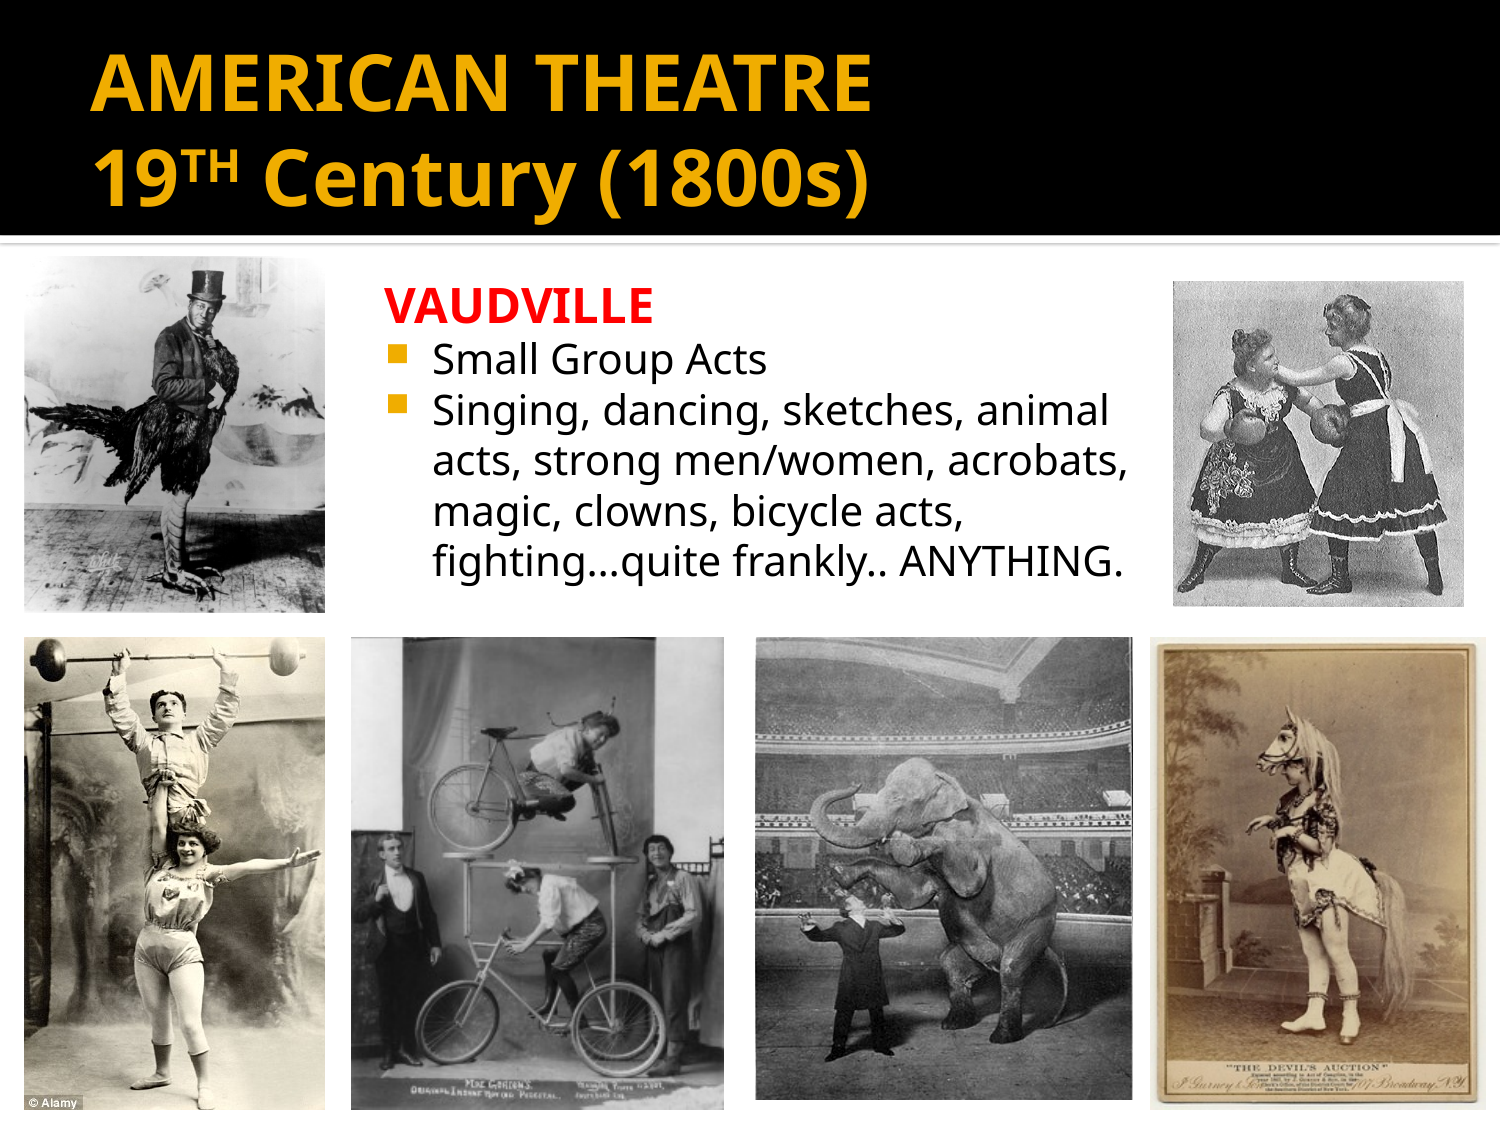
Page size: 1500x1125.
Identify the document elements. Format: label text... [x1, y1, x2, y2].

list VAUDVILLE Small Group Acts Singing, dancing, sketches, animal acts, strong men/women, acrobats, magic, clowns, bicycle acts, fighting…quite frankly.. ANYTHING. [351, 259, 1151, 613]
title AMERICAN THEATRE 19TH Century (1800s) [75, 24, 1425, 231]
picture [24, 256, 325, 613]
picture [1172, 281, 1464, 608]
picture [1150, 637, 1486, 1110]
picture [755, 637, 1133, 1100]
picture [351, 637, 724, 1110]
picture [24, 637, 325, 1110]
